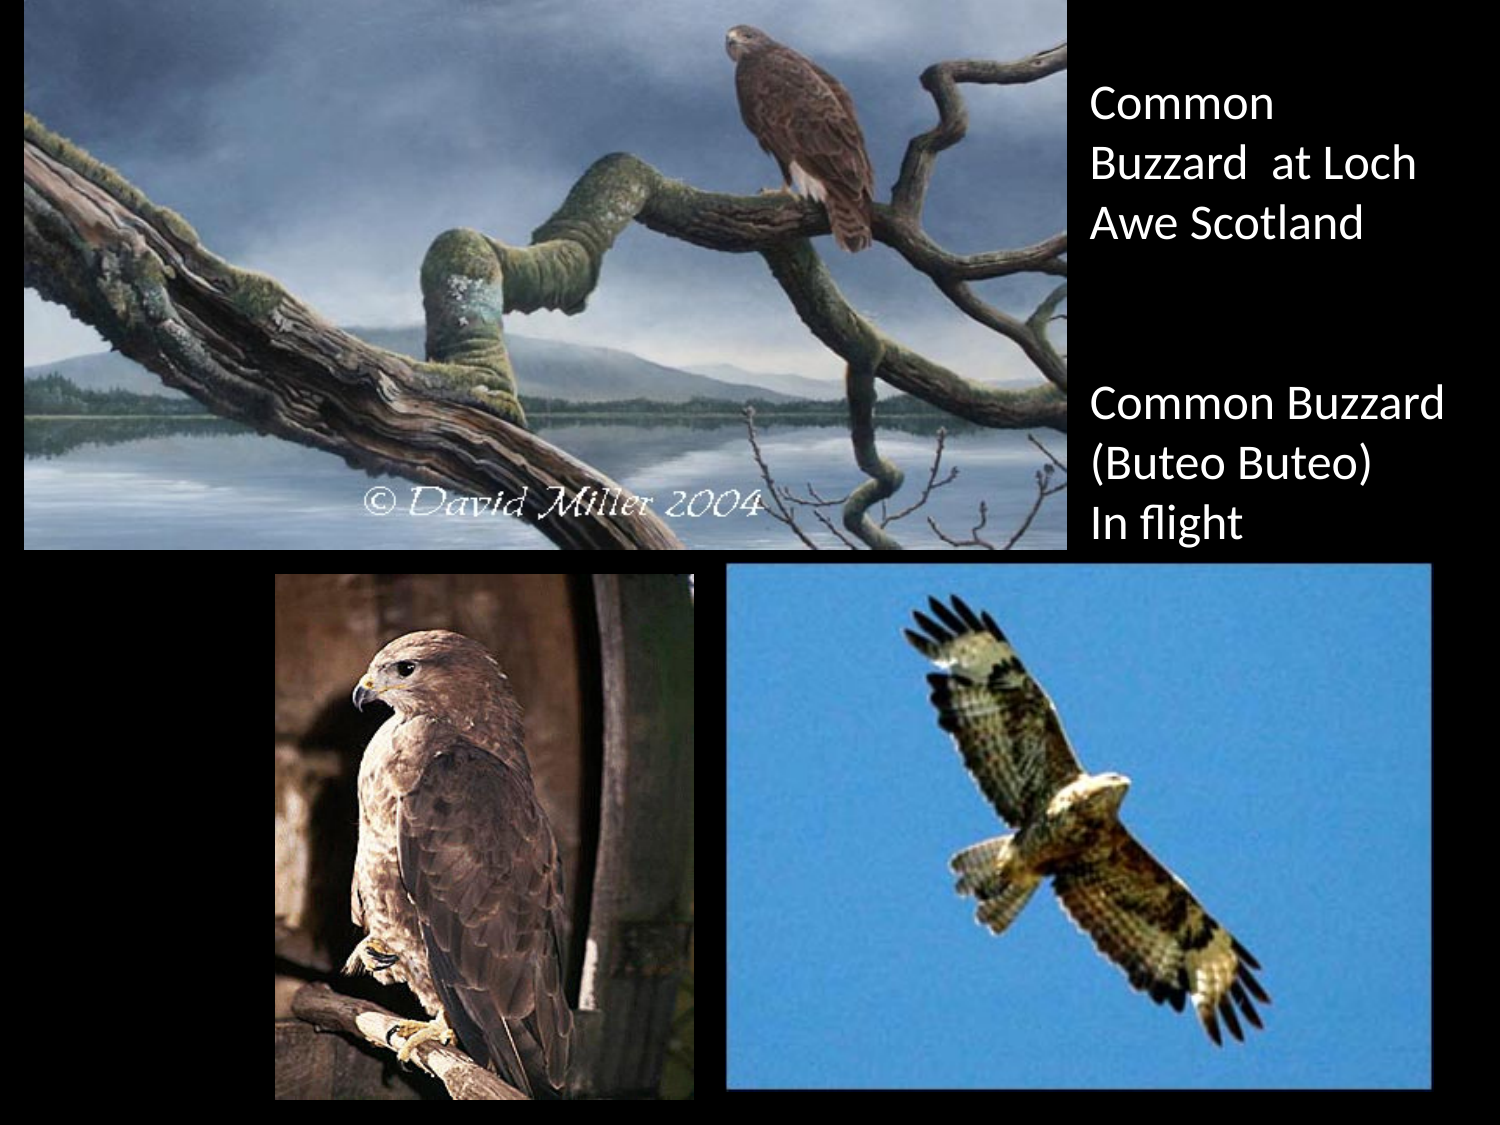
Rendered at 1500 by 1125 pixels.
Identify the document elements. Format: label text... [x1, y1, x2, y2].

text_box Common Buzzard at Loch Awe Scotland [1074, 62, 1450, 258]
text_box Common Buzzard (Buteo Buteo) In flight [1074, 362, 1478, 558]
picture [724, 562, 1434, 1092]
picture [24, 0, 1067, 551]
text_box [1250, 112, 1341, 173]
picture [274, 574, 694, 1101]
